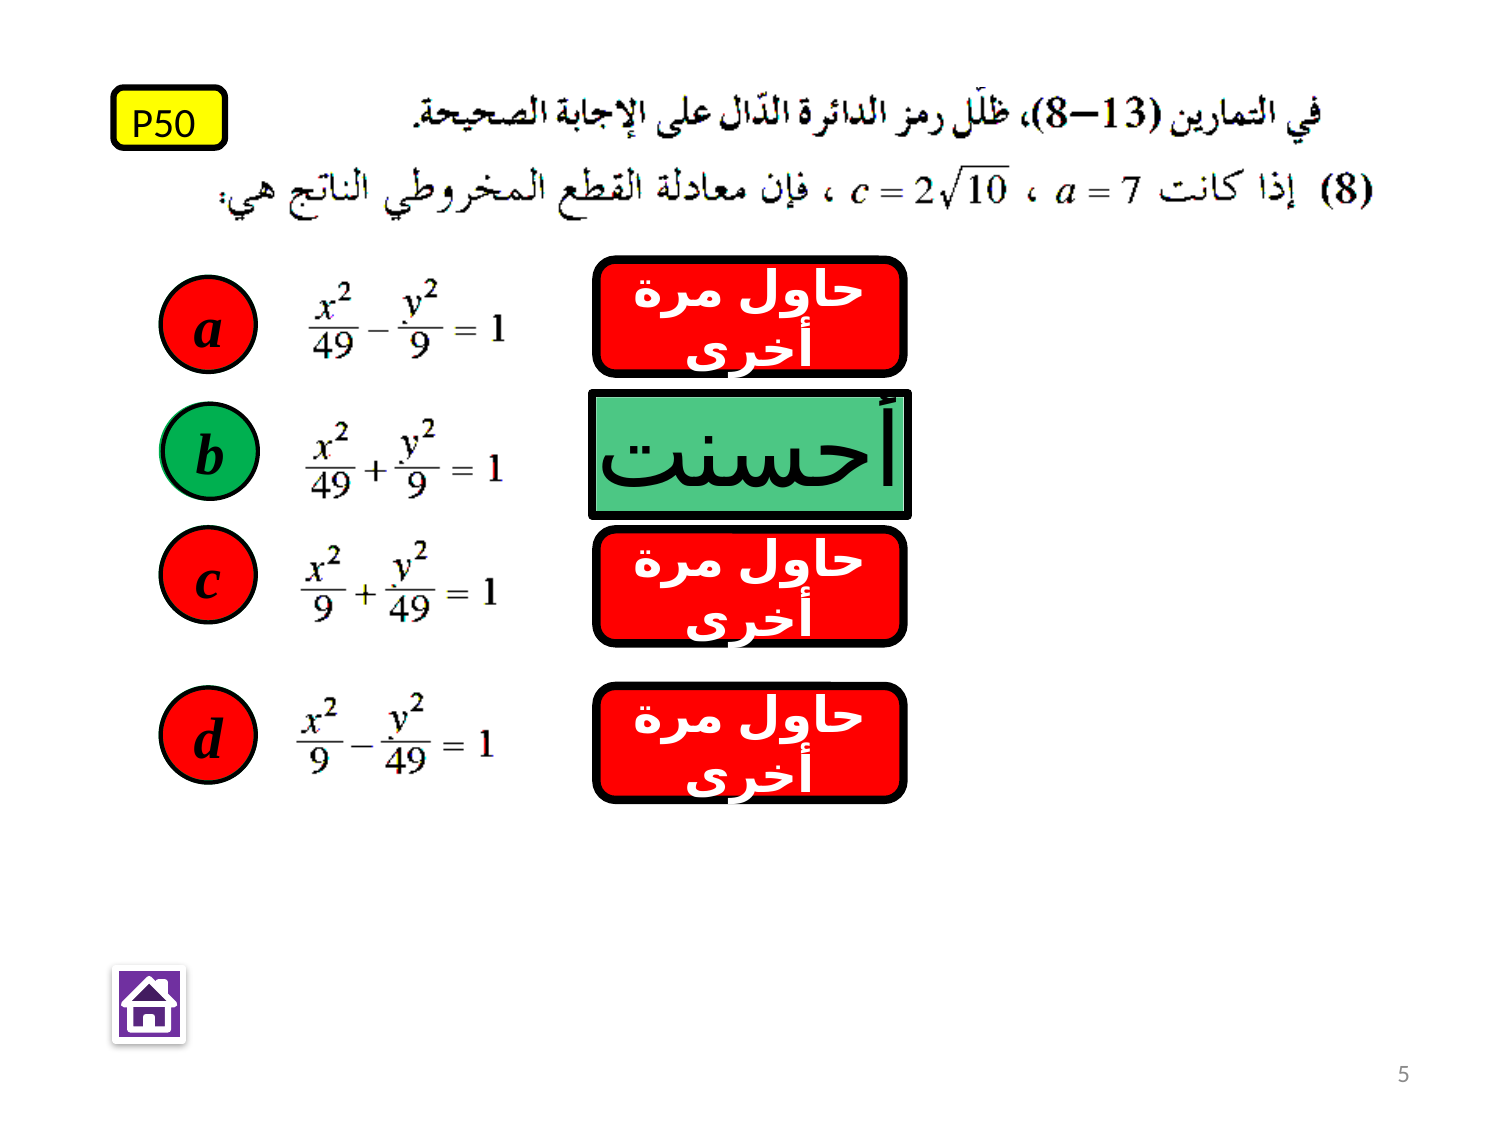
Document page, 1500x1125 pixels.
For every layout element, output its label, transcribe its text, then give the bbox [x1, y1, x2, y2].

picture [285, 535, 509, 627]
text_box P50 [111, 85, 228, 150]
text_box حاول مرة أخرى [594, 683, 906, 802]
text_box a [158, 274, 258, 375]
text_box d [158, 685, 258, 785]
picture [292, 417, 516, 513]
text_box حاول مرة أخرى [594, 527, 906, 646]
text_box b [160, 401, 260, 501]
picture [182, 87, 1415, 231]
picture [291, 277, 515, 362]
text_box حاول مرة أخرى [594, 257, 906, 376]
text_box [112, 965, 186, 1044]
slide_number 5 [1074, 1042, 1425, 1103]
picture [281, 685, 505, 781]
text_box c [158, 525, 258, 625]
